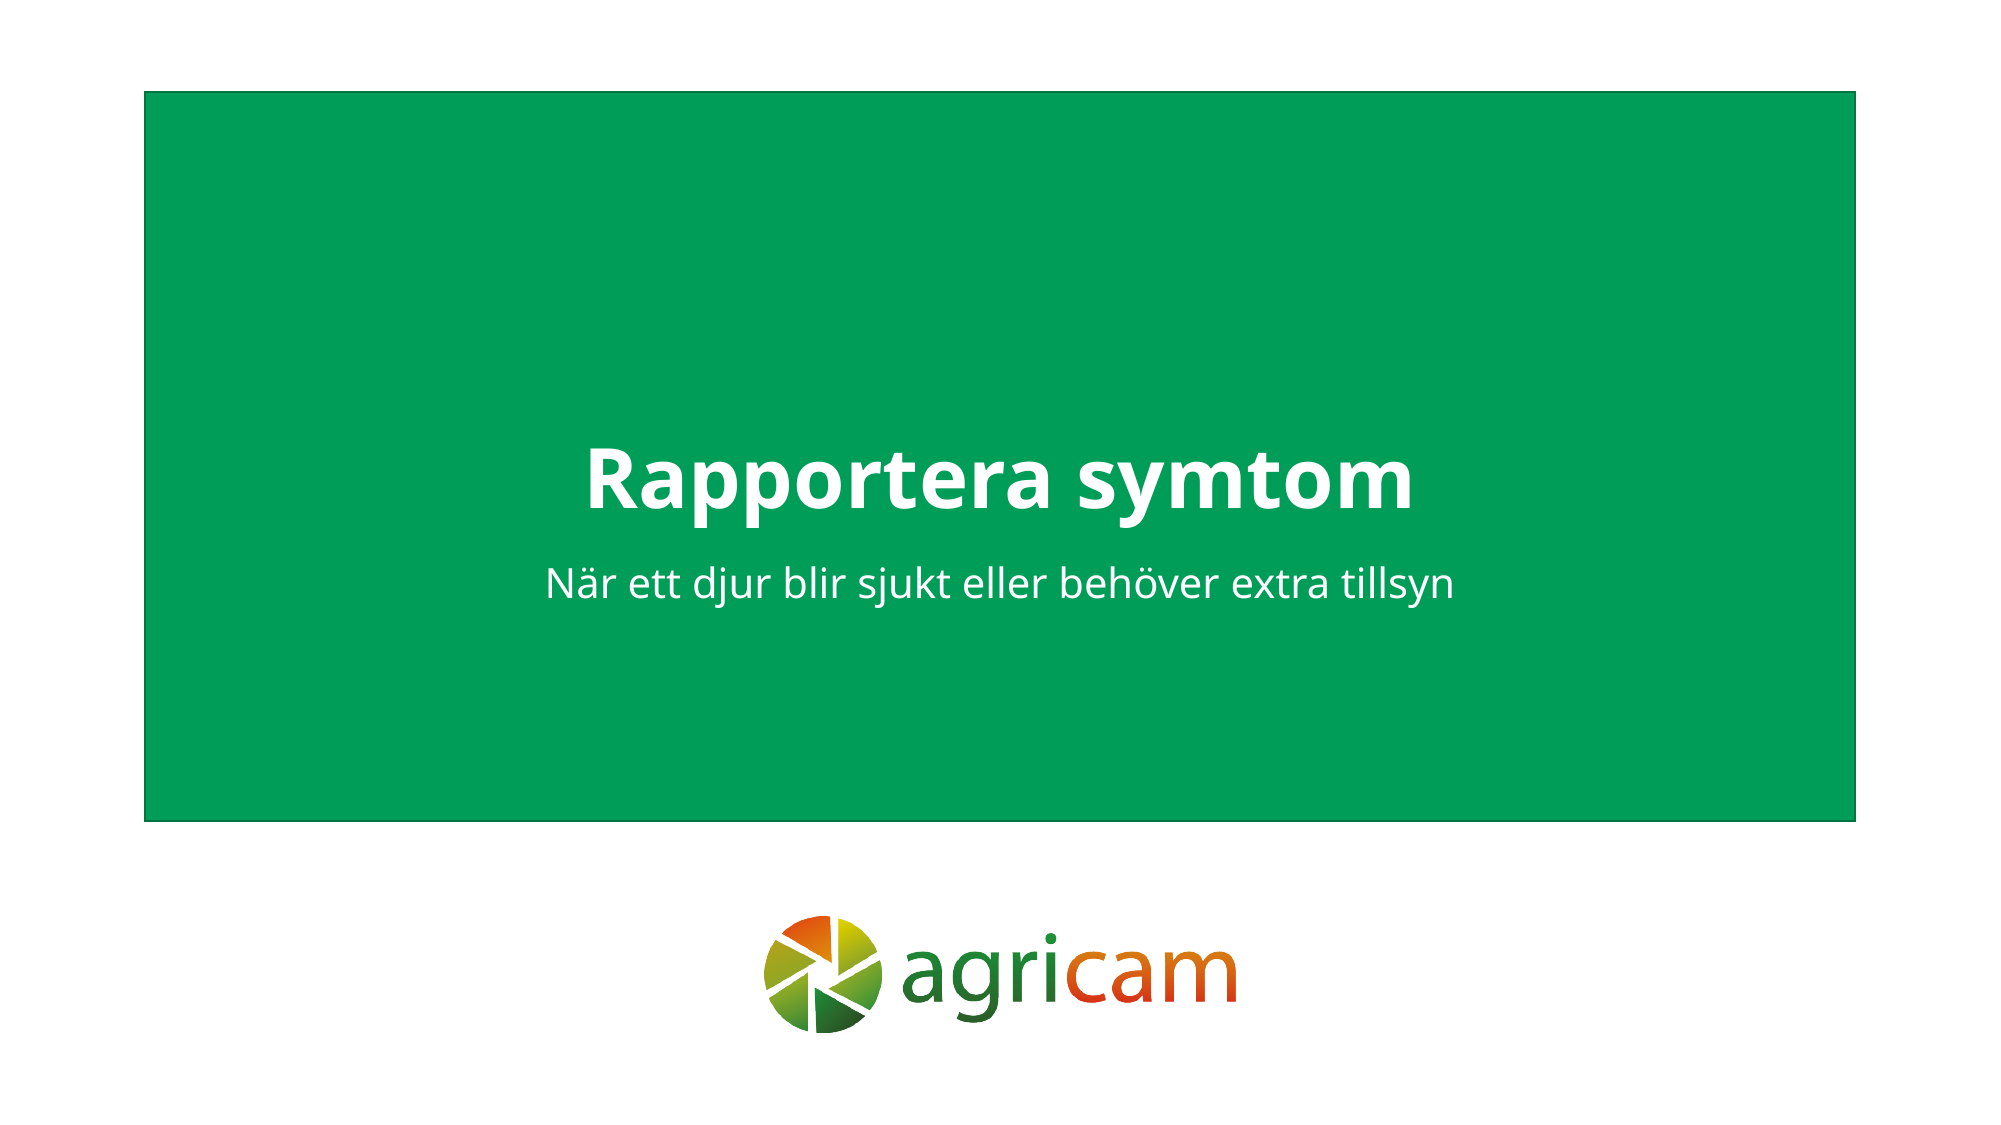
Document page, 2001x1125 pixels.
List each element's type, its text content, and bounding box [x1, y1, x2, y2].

picture [764, 916, 1236, 1033]
title Rapportera symtom [249, 156, 1750, 535]
subtitle När ett djur blir sjukt eller behöver extra tillsyn [249, 549, 1750, 757]
